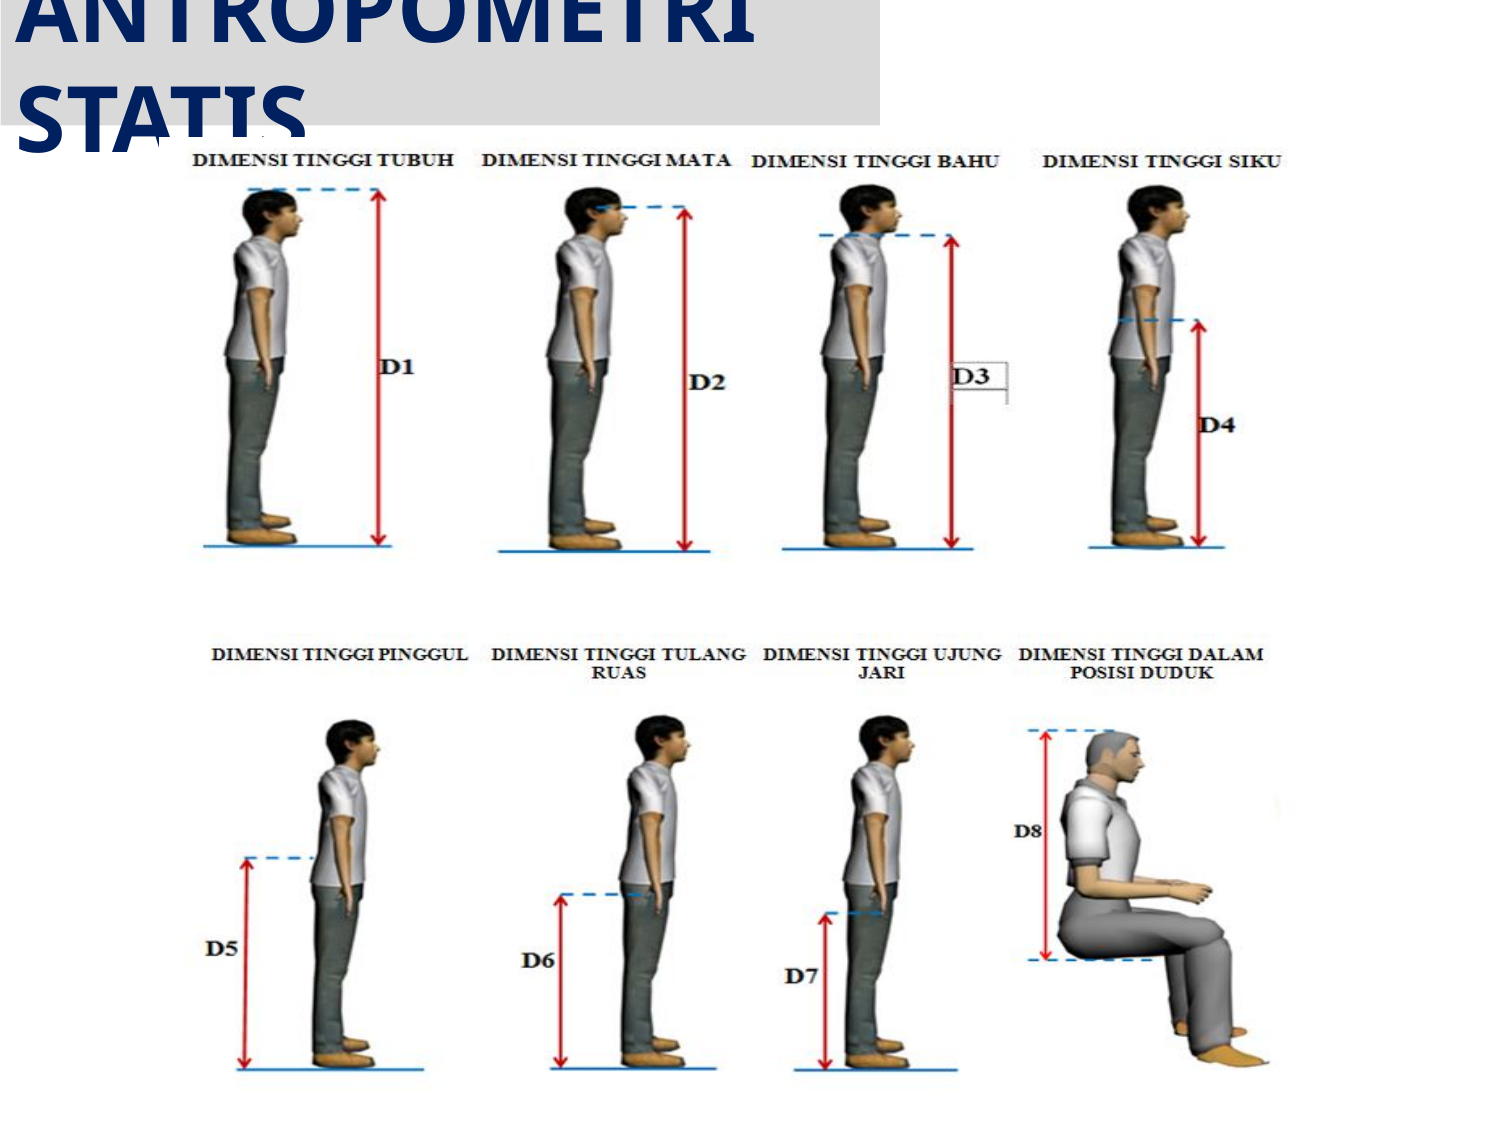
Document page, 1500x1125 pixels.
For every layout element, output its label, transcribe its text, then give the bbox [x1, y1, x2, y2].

title ANTROPOMETRI STATIS [0, 0, 880, 126]
picture [182, 633, 1294, 1107]
picture [159, 136, 1320, 577]
